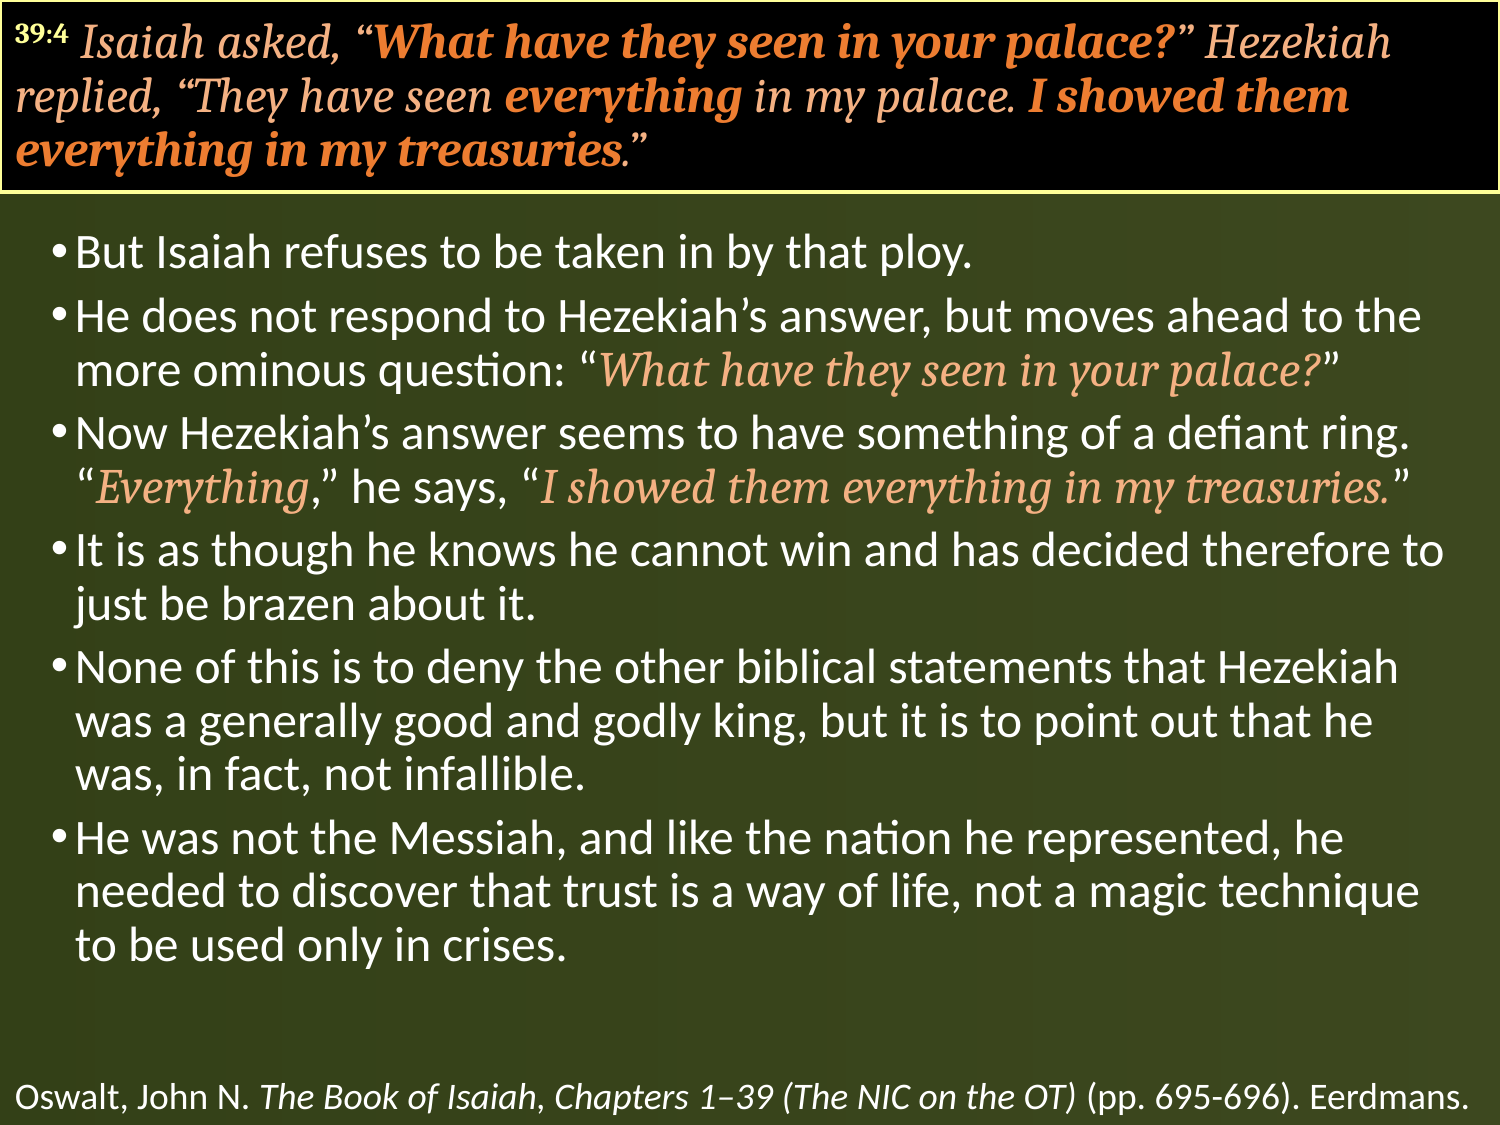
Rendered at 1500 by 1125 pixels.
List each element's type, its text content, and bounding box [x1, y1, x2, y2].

list But Isaiah refuses to be taken in by that ploy. He does not respond to Hezekiah’s answer, but moves ahead to the more ominous question: “What have they seen in your palace?” Now Hezekiah’s answer seems to have something of a defiant ring. “Everything,” he says, “I showed them everything in my treasuries.” It is as though he knows he cannot win and has decided therefore to just be brazen about it. None of this is to deny the other biblical statements that Hezekiah was a generally good and godly king, but it is to point out that he was, in fact, not infallible. He was not the Messiah, and like the nation he represented, he needed to discover that trust is a way of life, not a magic technique to be used only in crises. [35, 218, 1465, 1064]
text_box Oswalt, John N. The Book of Isaiah, Chapters 1–39 (The NIC on the OT) (pp. 695-696). Eerdmans. [0, 1064, 1500, 1125]
text_box 39:4 Isaiah asked, “What have they seen in your palace?” Hezekiah replied, “They have seen everything in my palace. I showed them everything in my treasuries.” [0, 0, 1500, 193]
